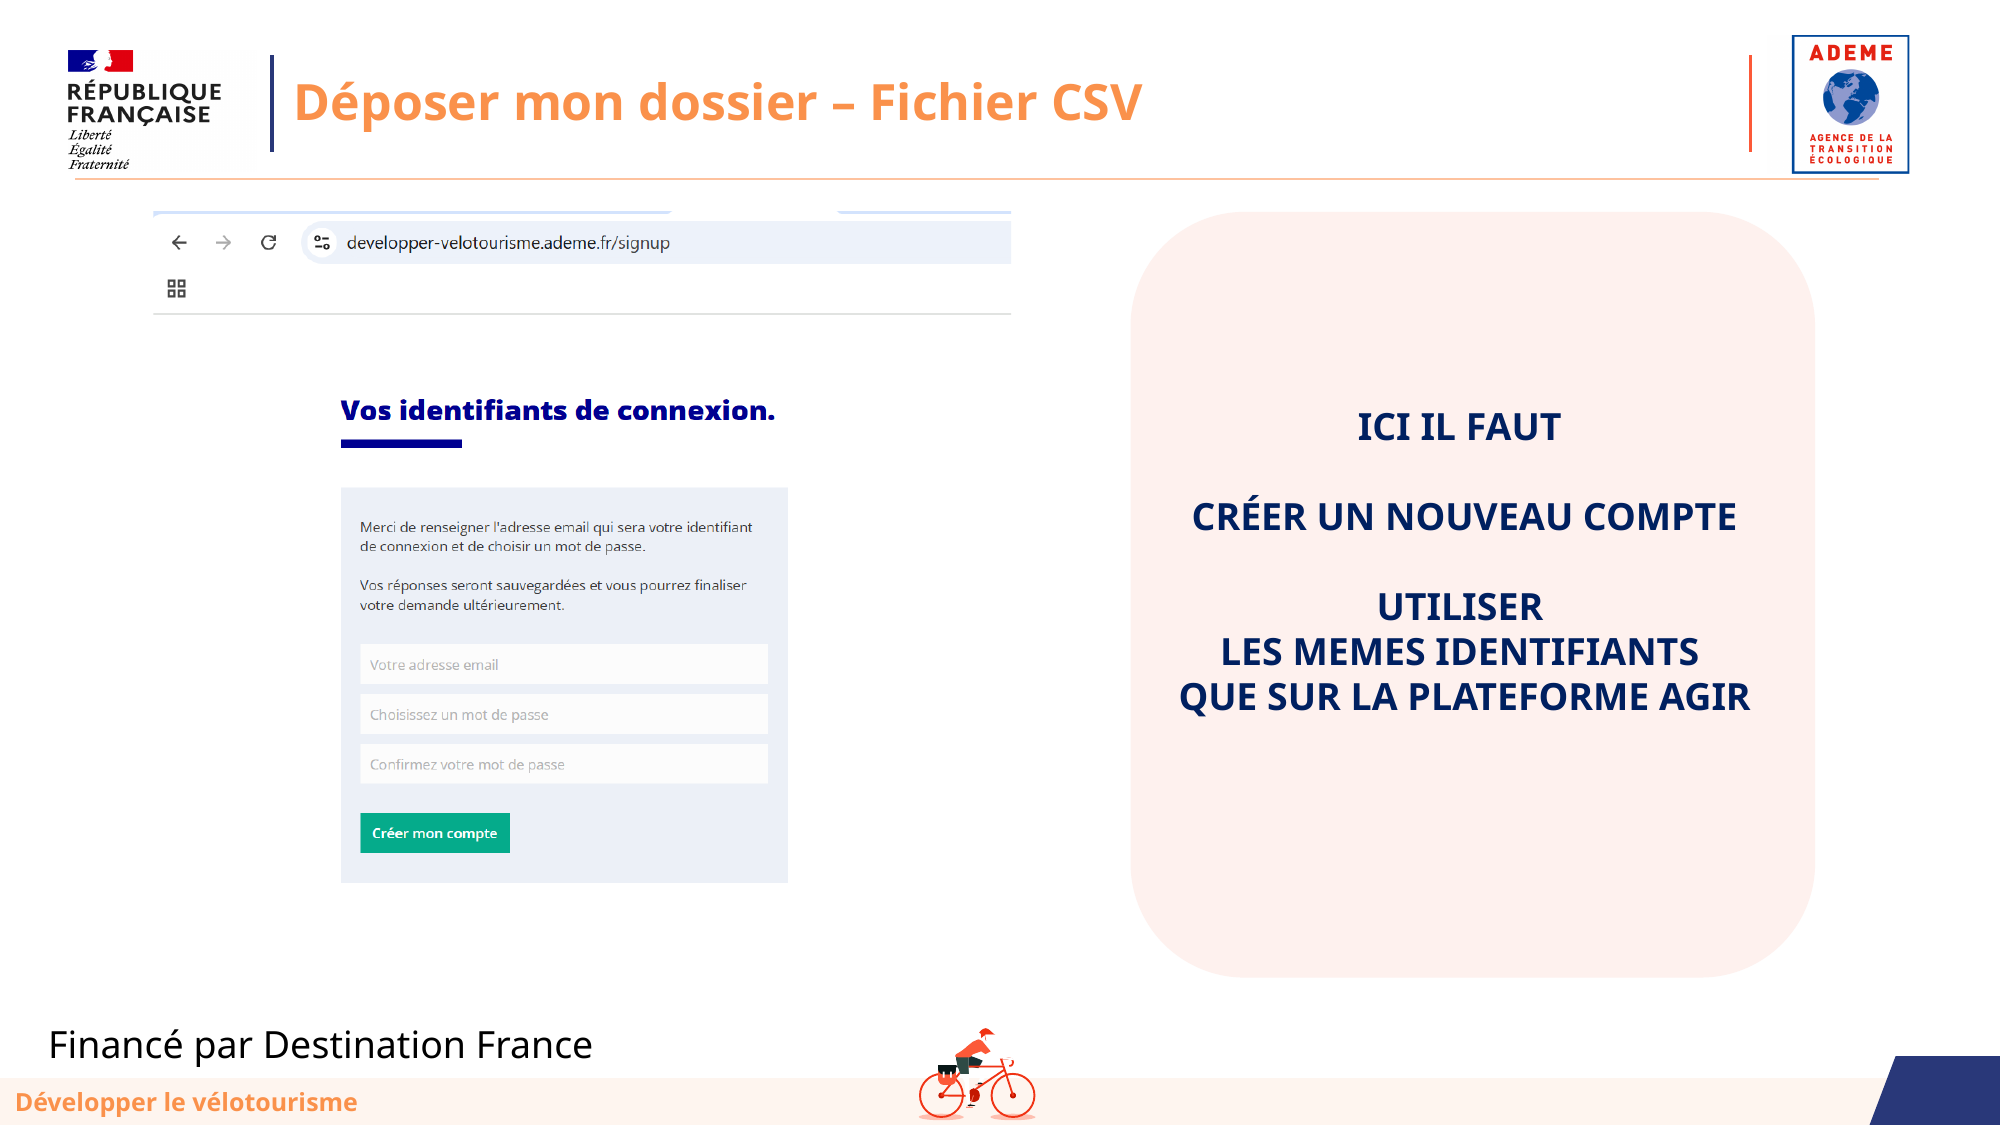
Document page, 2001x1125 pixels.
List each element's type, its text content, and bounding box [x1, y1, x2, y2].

text_box Déposer mon dossier – Fichier CSV [279, 63, 1749, 139]
picture [152, 211, 1012, 1008]
text_box Développer le vélotourisme [0, 1079, 1001, 1125]
picture [68, 50, 257, 172]
picture [1767, 35, 1910, 174]
picture [938, 1055, 991, 1079]
picture [979, 1028, 996, 1041]
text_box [1130, 211, 1816, 979]
text_box Financé par Destination France [33, 1013, 786, 1073]
